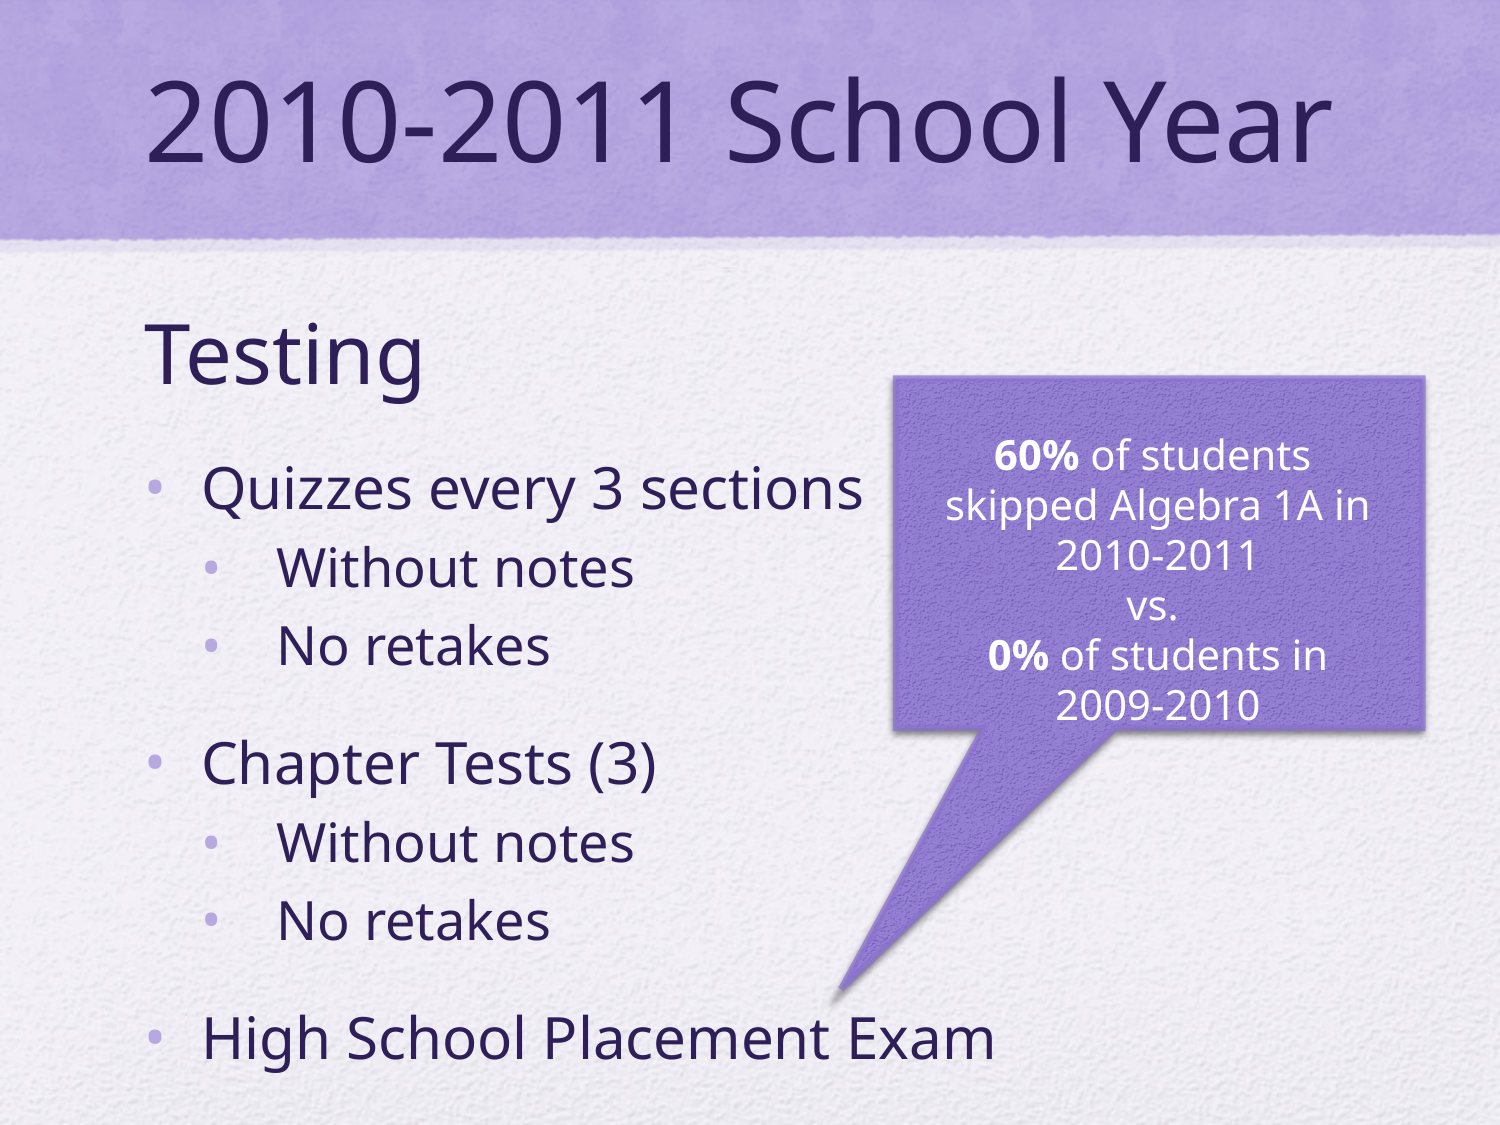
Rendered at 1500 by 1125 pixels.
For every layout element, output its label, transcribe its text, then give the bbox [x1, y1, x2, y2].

picture [0, 225, 1500, 1125]
text_box [892, 375, 1426, 732]
text_box 60% of students skipped Algebra 1A in 2010-2011 vs. 0% of students in 2009-2010 [918, 421, 1398, 786]
list Testing Quizzes every 3 sections Without notes No retakes Chapter Tests (3) Without notes No retakes High School Placement Exam [129, 293, 1163, 711]
text_box [838, 786, 1059, 992]
title 2010-2011 School Year [129, 6, 1372, 239]
